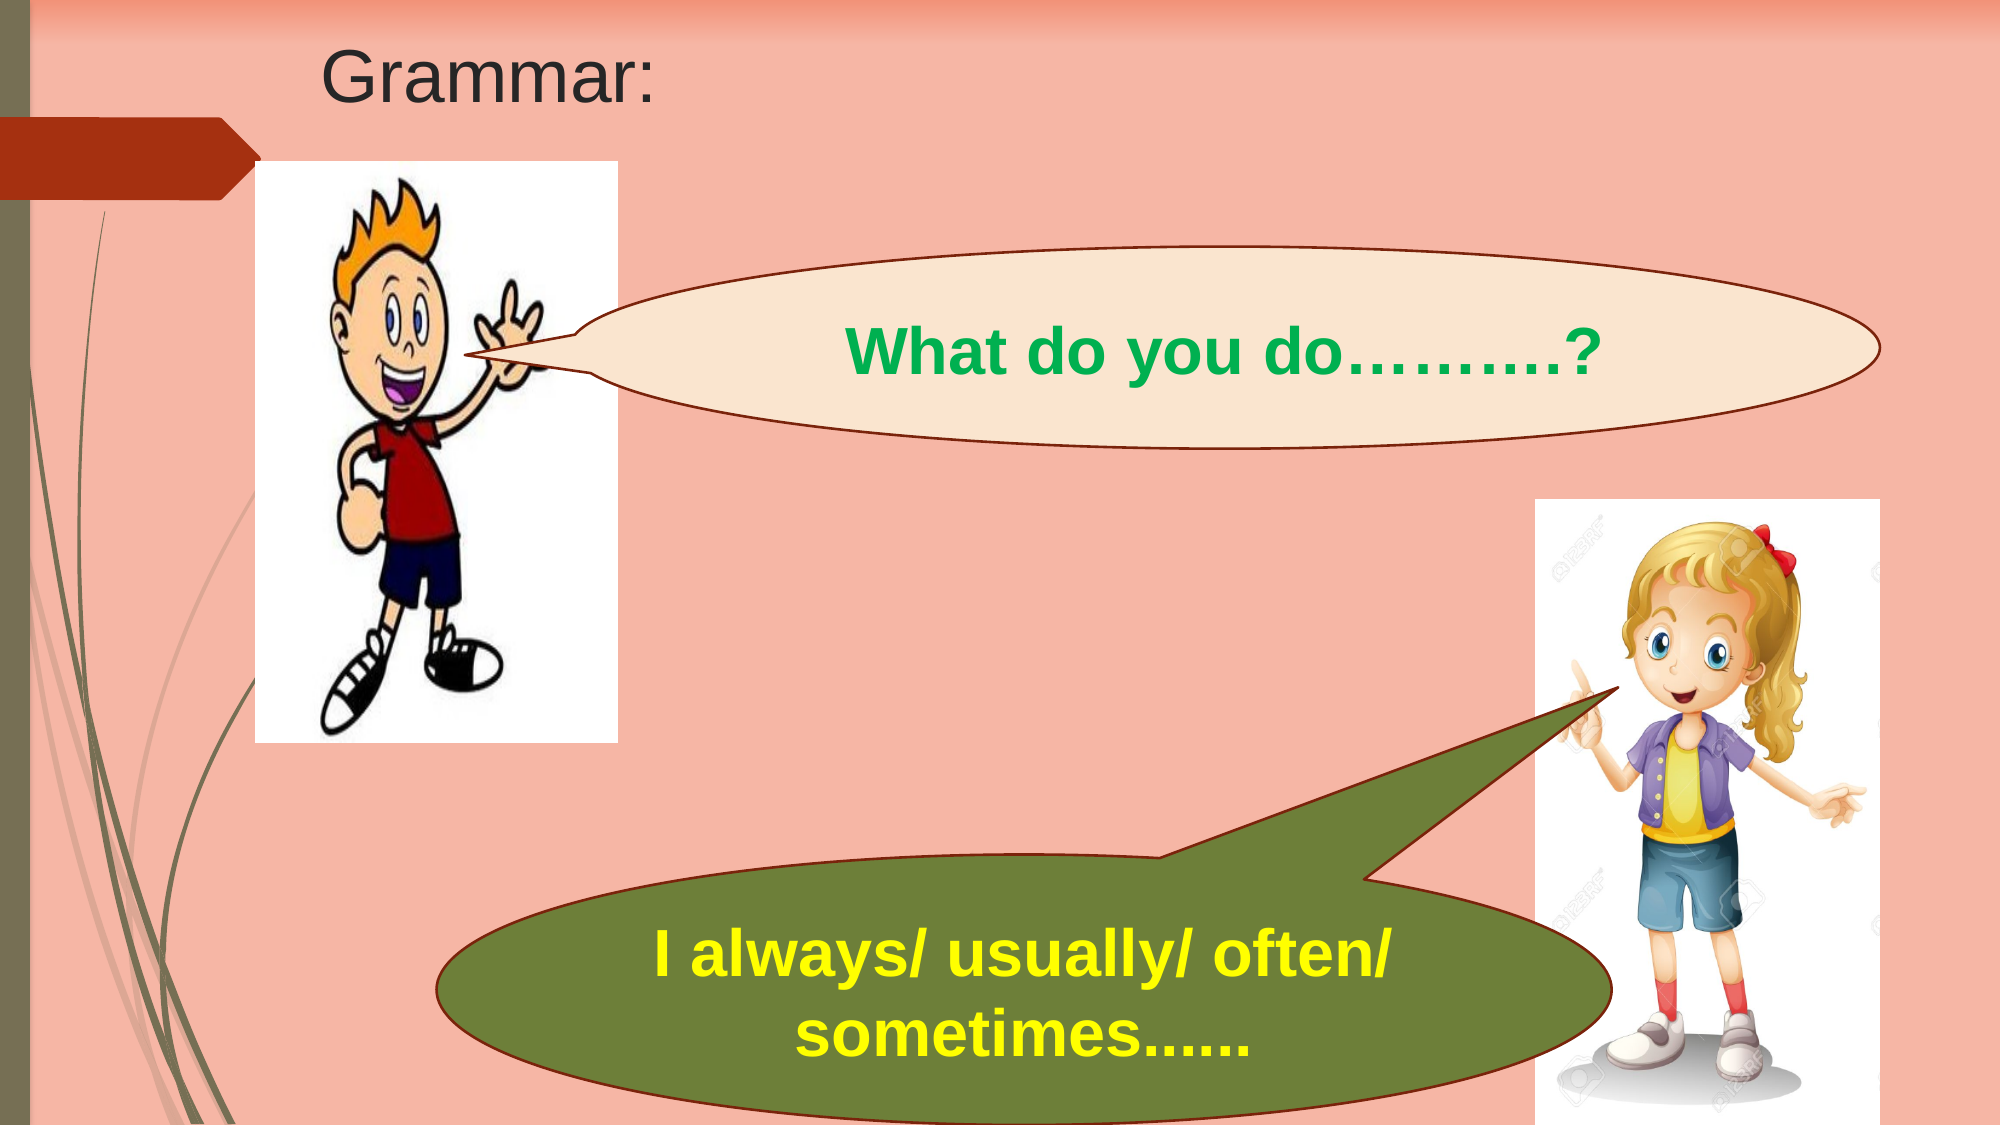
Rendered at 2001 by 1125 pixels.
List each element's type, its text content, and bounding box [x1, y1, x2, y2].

title Grammar: [305, 20, 742, 143]
text_box What do you do……….? [622, 245, 1882, 450]
picture [1535, 499, 1881, 1125]
picture [254, 161, 618, 744]
text_box I always/ usually/ often/ sometimes...... [435, 718, 1530, 1125]
